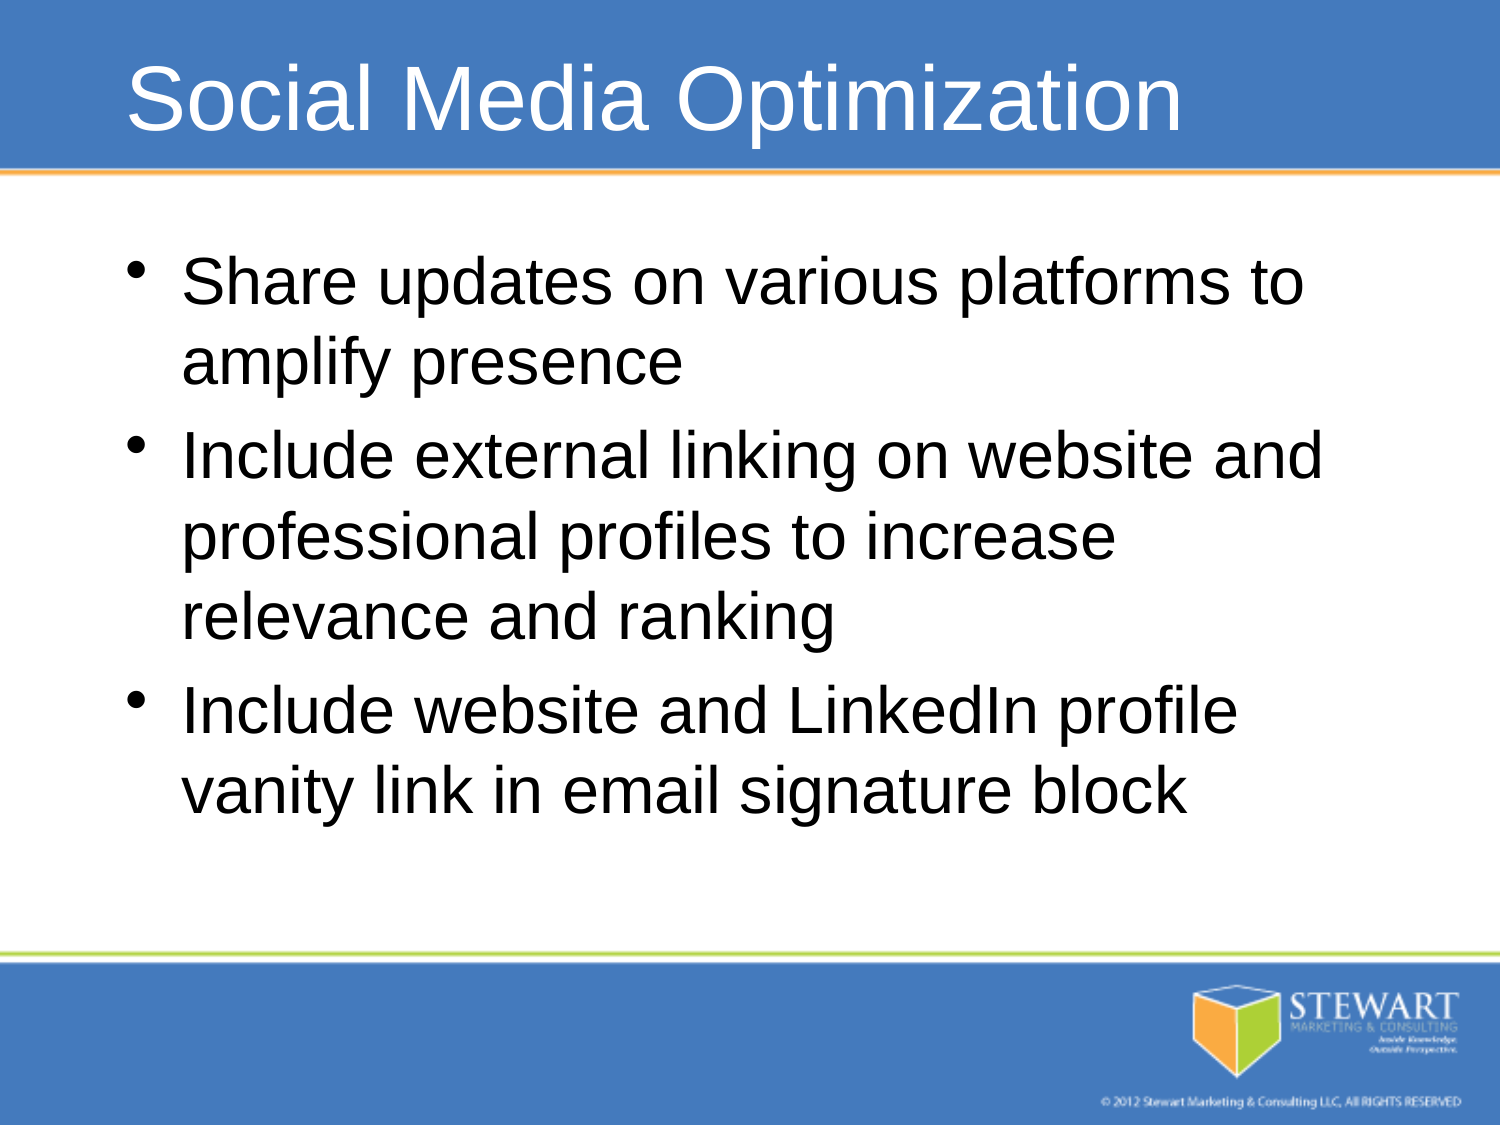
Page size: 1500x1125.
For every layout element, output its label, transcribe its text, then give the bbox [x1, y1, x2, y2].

picture [0, 0, 1500, 1125]
list Share updates on various platforms to amplify presence Include external linking on website and professional profiles to increase relevance and ranking Include website and LinkedIn profile vanity link in email signature block [125, 237, 1400, 913]
title Social Media Optimization [125, 0, 1400, 188]
